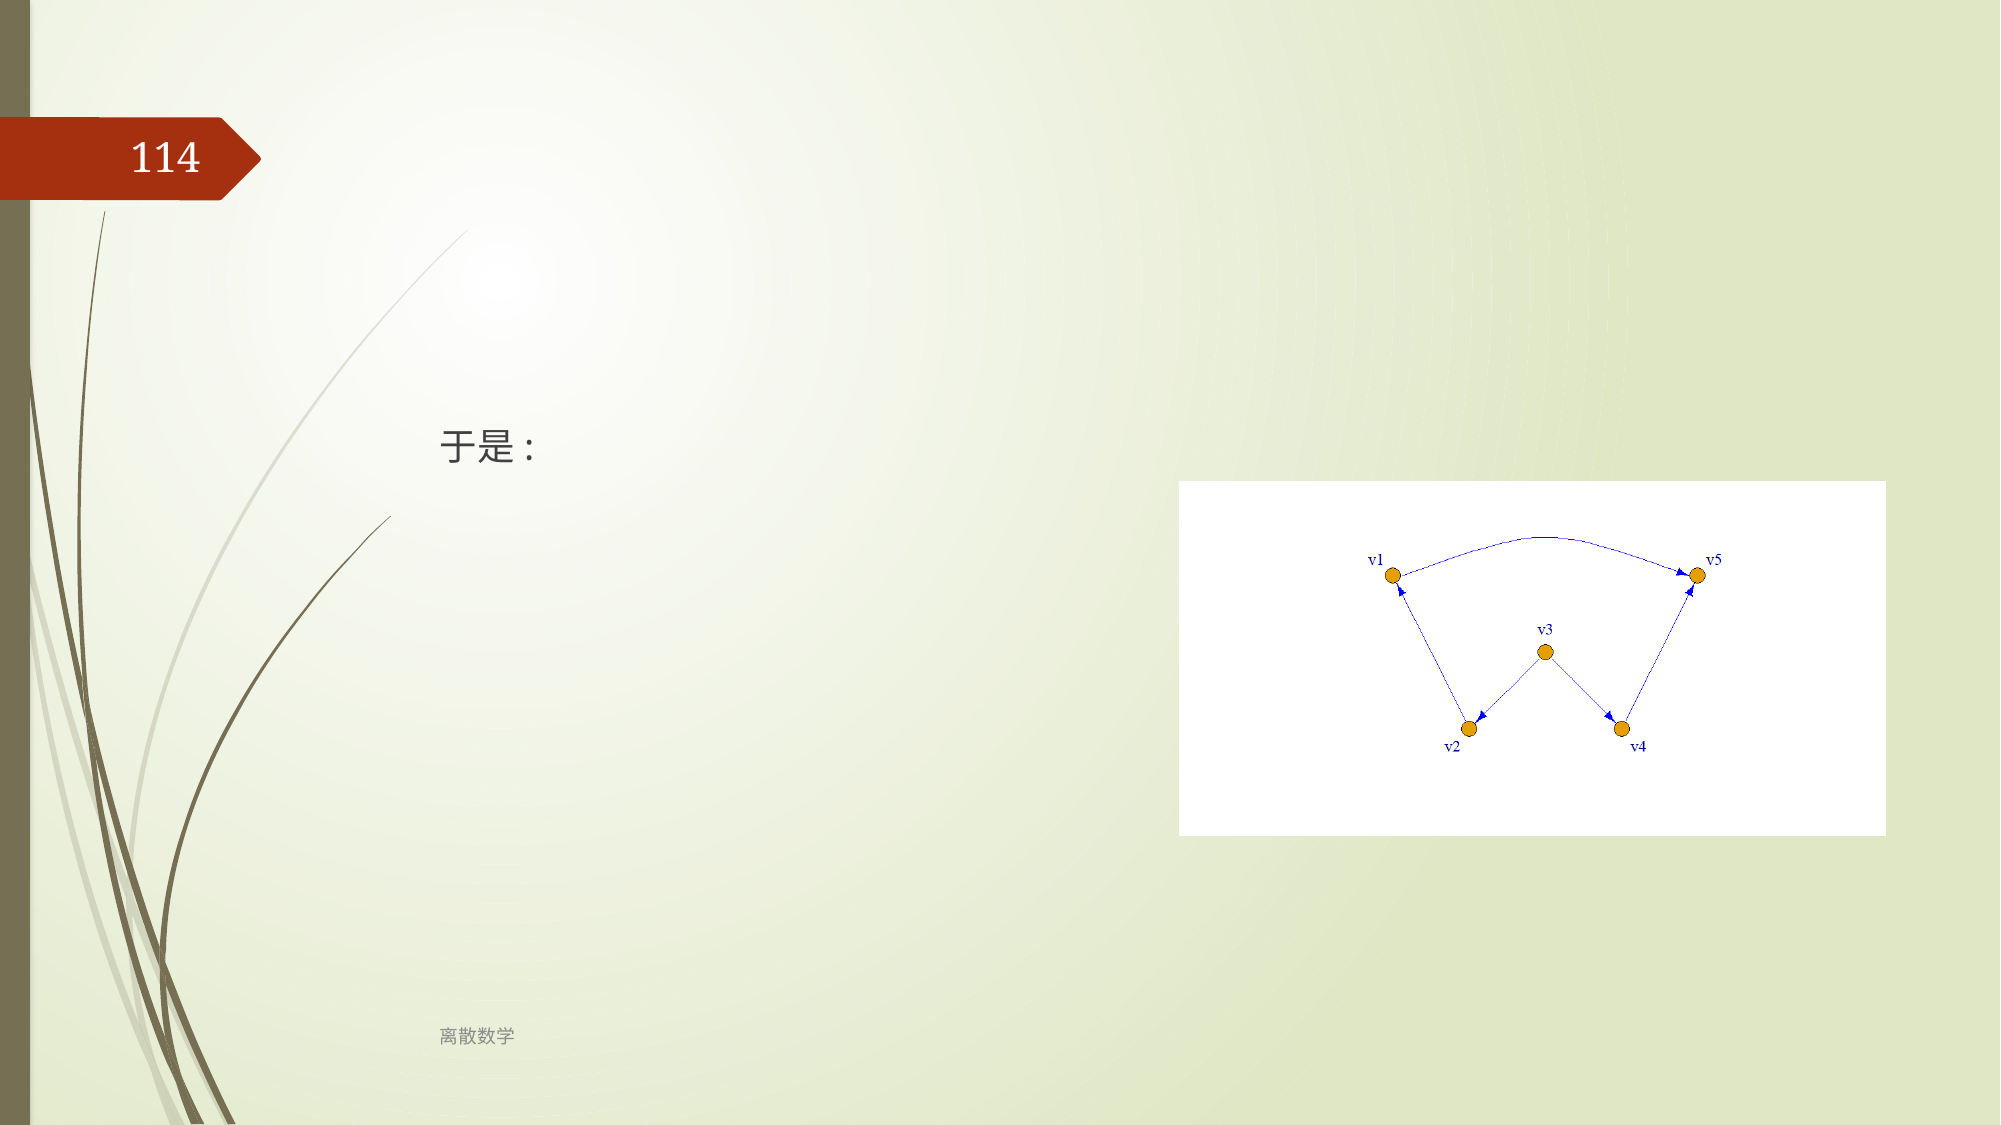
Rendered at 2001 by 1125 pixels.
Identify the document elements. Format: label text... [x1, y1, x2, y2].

list 于是: [424, 350, 1133, 970]
slide_number 114 [87, 129, 216, 190]
footer 离散数学 [424, 1006, 1675, 1067]
picture [1178, 480, 1886, 836]
